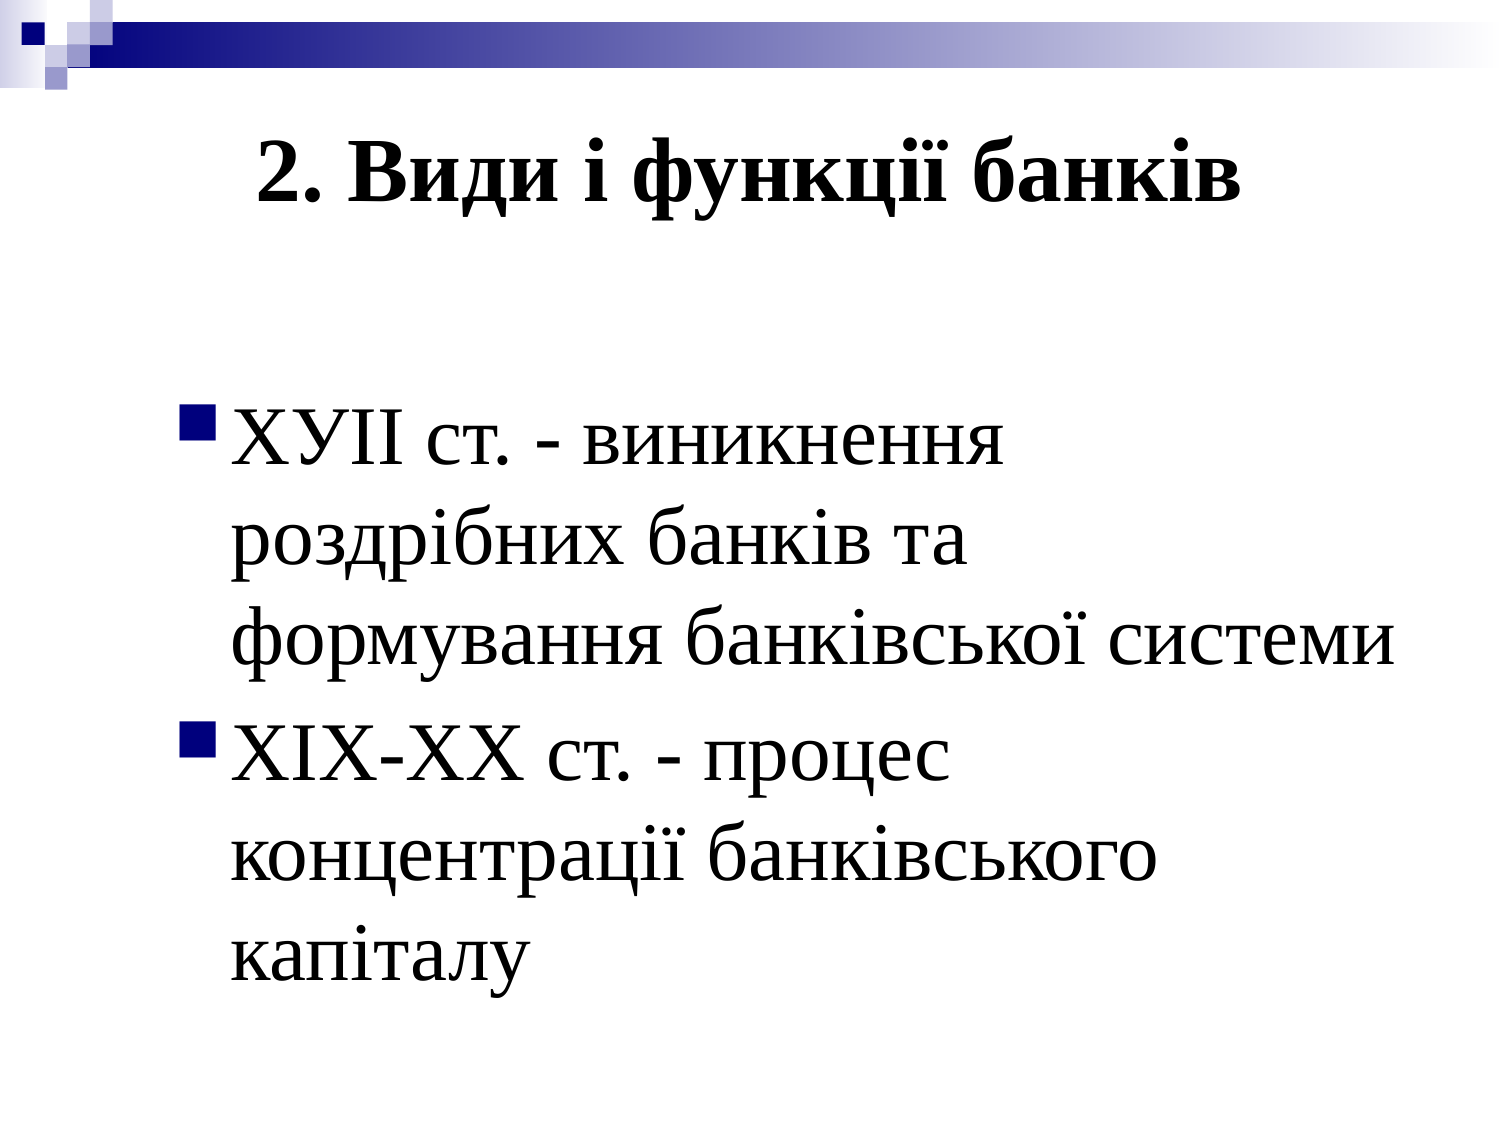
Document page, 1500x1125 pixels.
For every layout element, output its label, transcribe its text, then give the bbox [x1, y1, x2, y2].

title 2. Види і функції банків [75, 75, 1425, 256]
list ХУІІ ст. - виникнення роздрібних банків та формування банківської системи ХІХ-ХХ ст. - процес концентрації банківського капіталу [159, 373, 1435, 1024]
